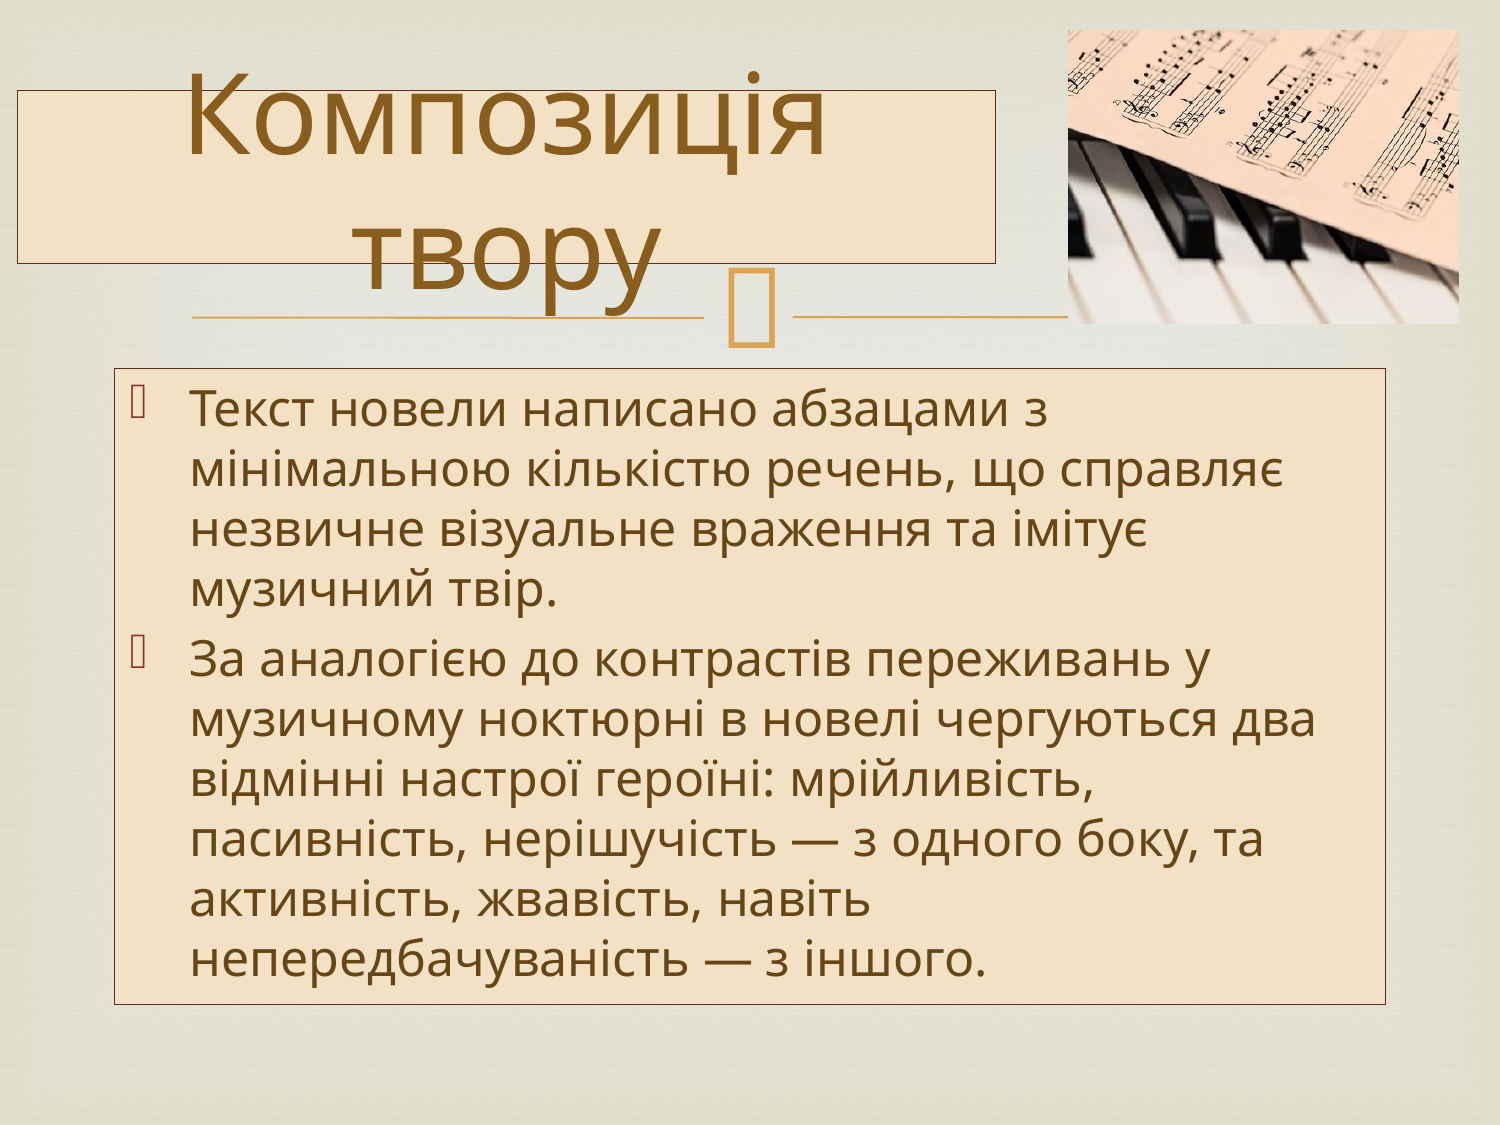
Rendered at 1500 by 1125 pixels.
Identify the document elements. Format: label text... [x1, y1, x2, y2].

list Текст новели написано абзацами з мінімальною кількістю речень, що справляє незвичне візуальне враження та імітує музичний твір. За аналогією до контрастів переживань у музичному ноктюрні в новелі чергуються два відмінні настрої героїні: мрійливість, пасивність, нерішучість — з одного боку, та активність, жвавість, навіть непередбачуваність — з іншого. [114, 368, 1386, 1005]
picture [1068, 29, 1460, 324]
title Композиція твору [17, 90, 996, 264]
